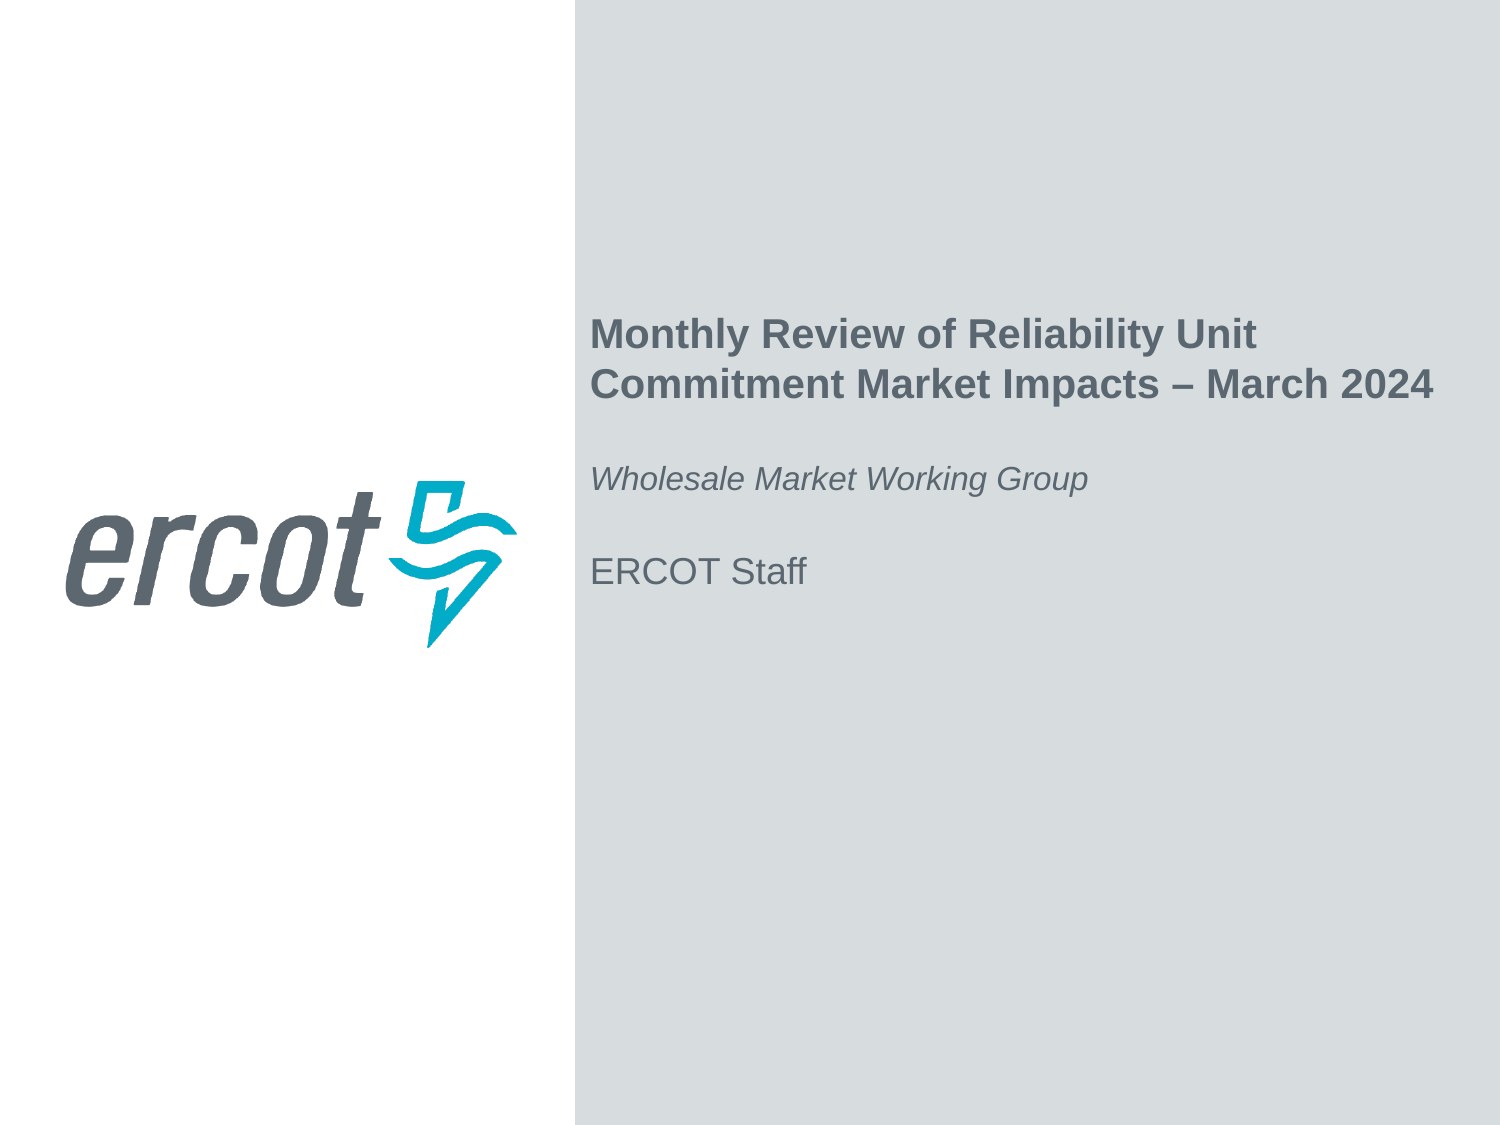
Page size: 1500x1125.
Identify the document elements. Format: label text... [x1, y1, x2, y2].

text_box Monthly Review of Reliability Unit Commitment Market Impacts – March 2024 Wholesale Market Working Group ERCOT Staff [575, 299, 1500, 735]
picture [56, 471, 525, 654]
